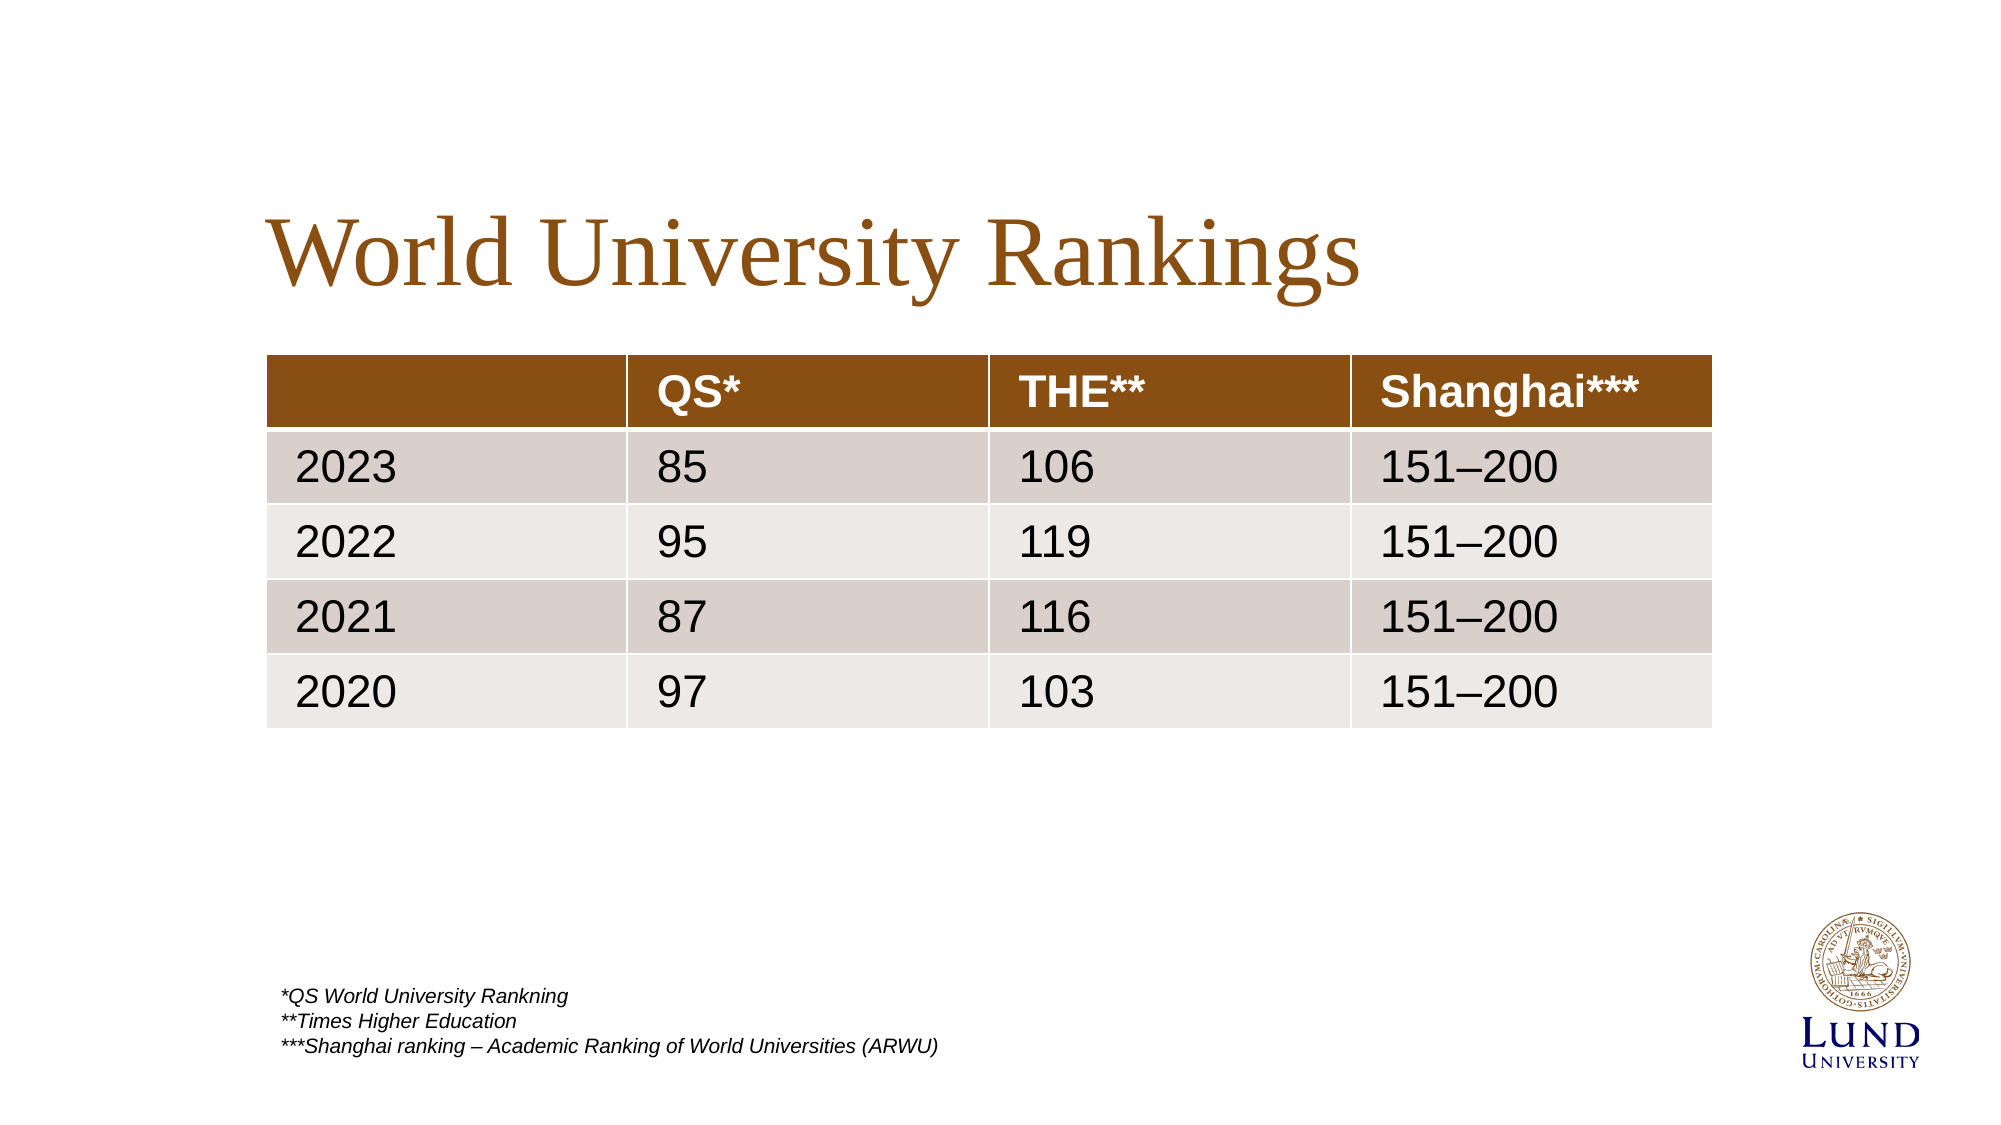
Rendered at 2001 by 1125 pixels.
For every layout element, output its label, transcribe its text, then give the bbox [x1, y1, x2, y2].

table_header QS* [628, 355, 988, 427]
table_header THE** [990, 355, 1350, 427]
table_header [267, 355, 626, 427]
table_cell 95 [628, 505, 988, 578]
table_cell 116 [990, 580, 1350, 653]
table_cell 97 [628, 655, 988, 728]
table_cell 2023 [267, 432, 626, 503]
title World University Rankings [265, 59, 1713, 354]
table_cell 2021 [267, 580, 626, 653]
table_cell 87 [628, 580, 988, 653]
table_header Shanghai*** [1352, 355, 1712, 427]
table_cell 106 [990, 432, 1350, 503]
table_cell 85 [628, 432, 988, 503]
table_cell 119 [990, 505, 1350, 578]
table_cell 103 [990, 655, 1350, 728]
table_cell 151–200 [1352, 432, 1712, 503]
table_cell 151–200 [1352, 505, 1712, 578]
table_cell 151–200 [1352, 580, 1712, 653]
table_cell 151–200 [1352, 655, 1712, 728]
table_cell 2020 [267, 655, 626, 728]
text_box *QS World University Rankning **Times Higher Education ***Shanghai ranking – Academic Ranking of World Universities (ARWU) [265, 975, 1713, 1065]
table_cell 2022 [267, 505, 626, 578]
